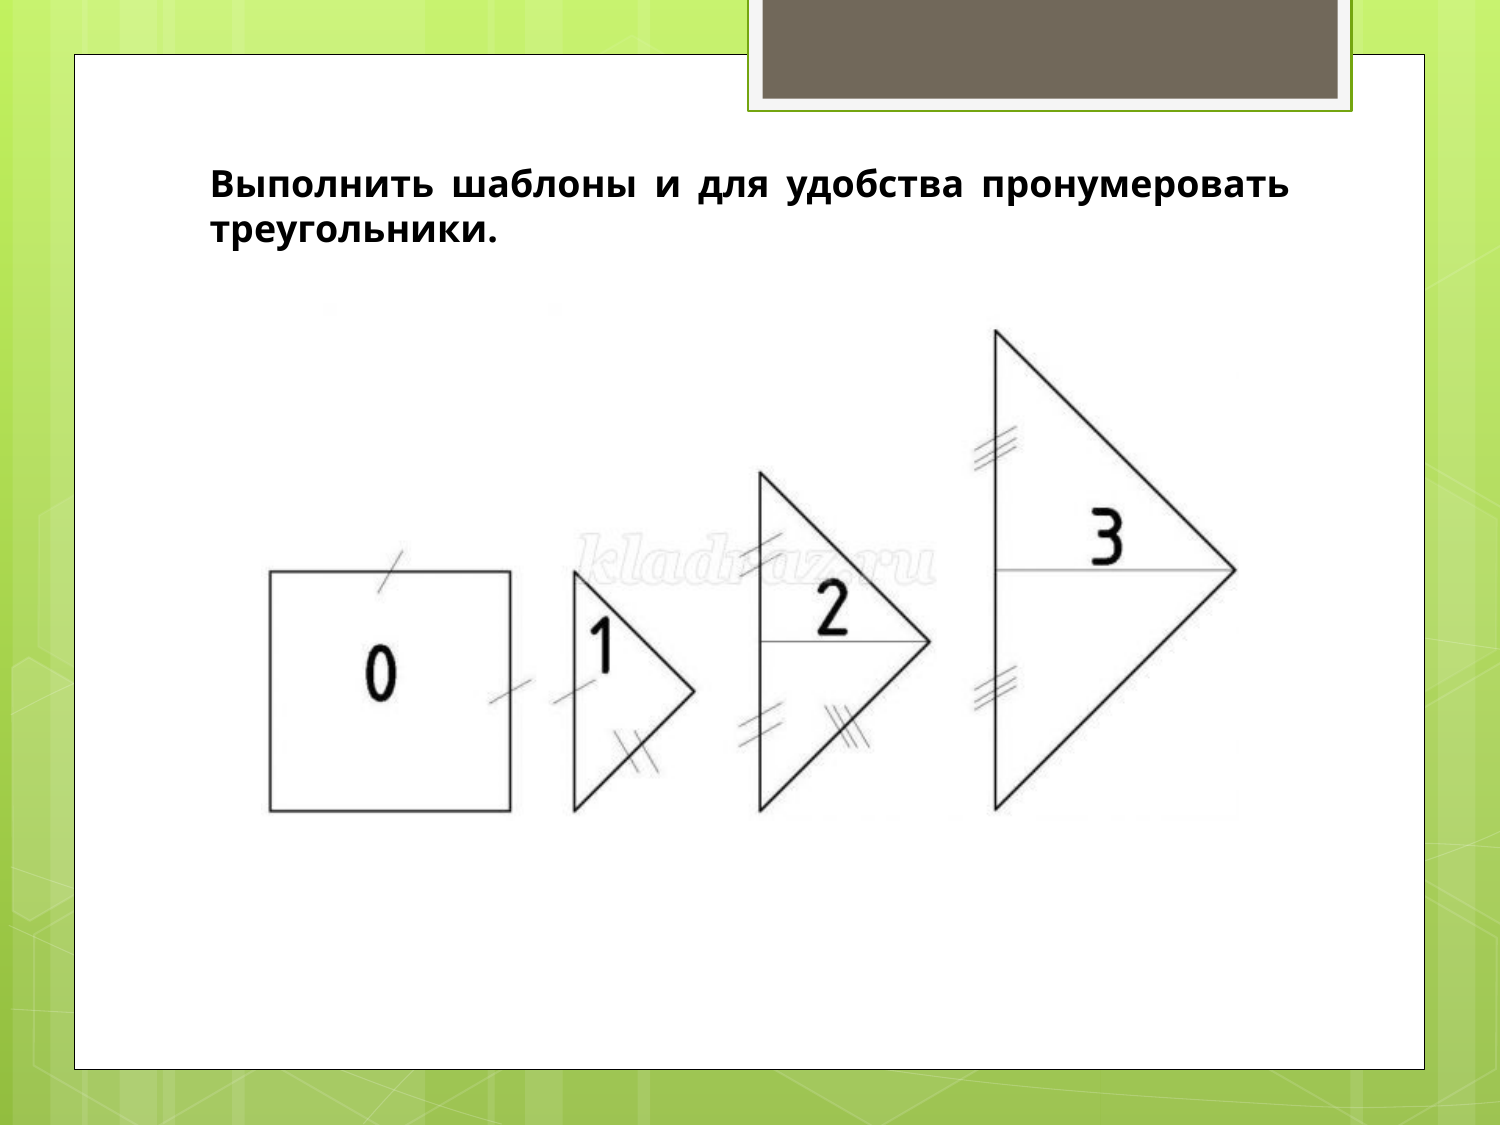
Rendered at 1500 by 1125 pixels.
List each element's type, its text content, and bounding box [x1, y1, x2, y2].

text_box Выполнить шаблоны и для удобства пронумеровать треугольники. [194, 152, 1306, 303]
picture [261, 303, 1239, 822]
